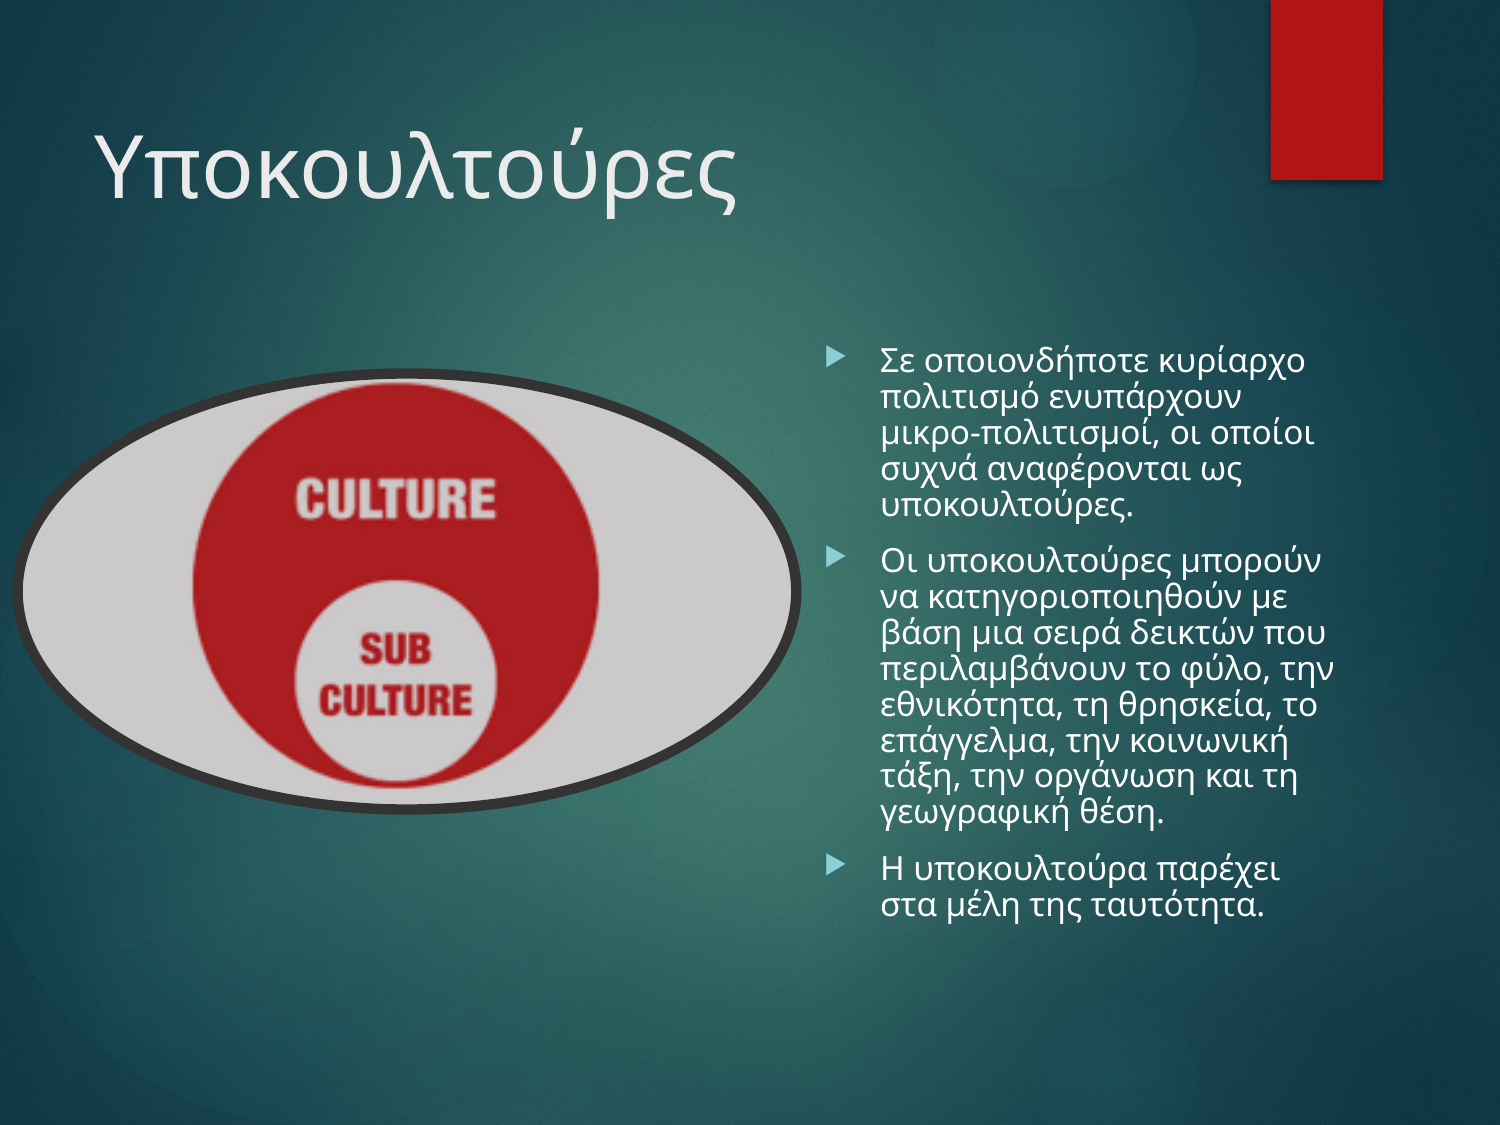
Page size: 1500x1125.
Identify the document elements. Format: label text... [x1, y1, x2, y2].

list Σε οποιονδήποτε κυρίαρχο πολιτισμό ενυπάρχουν μικρο-πολιτισμοί, οι οποίοι συχνά αναφέρονται ως υποκουλτούρες. Οι υποκουλτούρες μπορούν να κατηγοριοποιηθούν με βάση μια σειρά δεικτών που περιλαμβάνουν το φύλο, την εθνικότητα, τη θρησκεία, το επάγγελμα, την κοινωνική τάξη, την οργάνωση και τη γεωγραφική θέση. Η υποκουλτούρα παρέχει στα μέλη της ταυτότητα. [808, 336, 1353, 1025]
picture [17, 373, 797, 810]
title Υποκουλτούρες [79, 103, 1219, 304]
